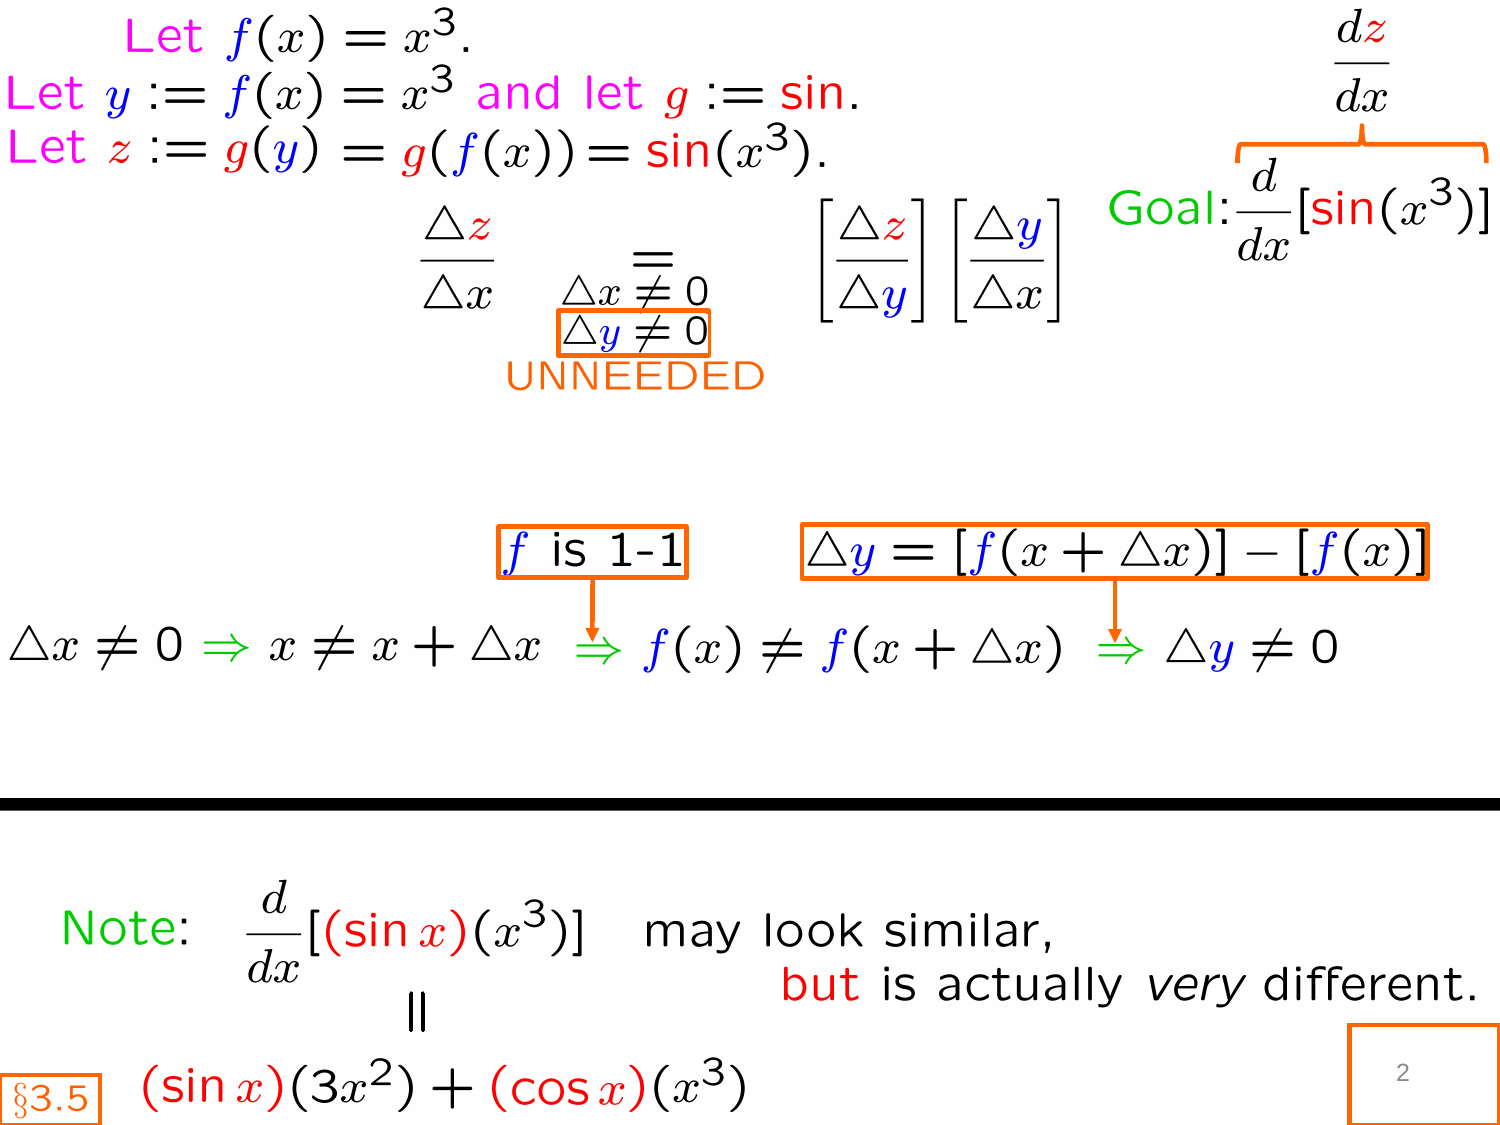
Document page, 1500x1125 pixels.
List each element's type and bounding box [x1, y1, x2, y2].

picture [1097, 644, 1338, 674]
picture [646, 912, 1051, 955]
picture [310, 1056, 391, 1106]
picture [783, 963, 1476, 1008]
text_box [498, 526, 687, 643]
picture [574, 625, 1063, 675]
text_box [1237, 7, 1487, 164]
picture [1109, 188, 1228, 228]
picture [8, 125, 319, 175]
picture [342, 129, 574, 178]
picture [507, 361, 764, 392]
picture [245, 878, 583, 983]
picture [1234, 156, 1490, 261]
picture [7, 624, 541, 671]
picture [419, 197, 1061, 354]
text_box [801, 524, 1428, 644]
picture [62, 910, 188, 945]
picture [511, 1077, 625, 1105]
picture [587, 121, 826, 178]
picture [6, 7, 859, 120]
text_box [142, 988, 745, 1113]
text_box [0, 1074, 100, 1125]
picture [13, 1080, 87, 1119]
text_box [1349, 1025, 1500, 1125]
